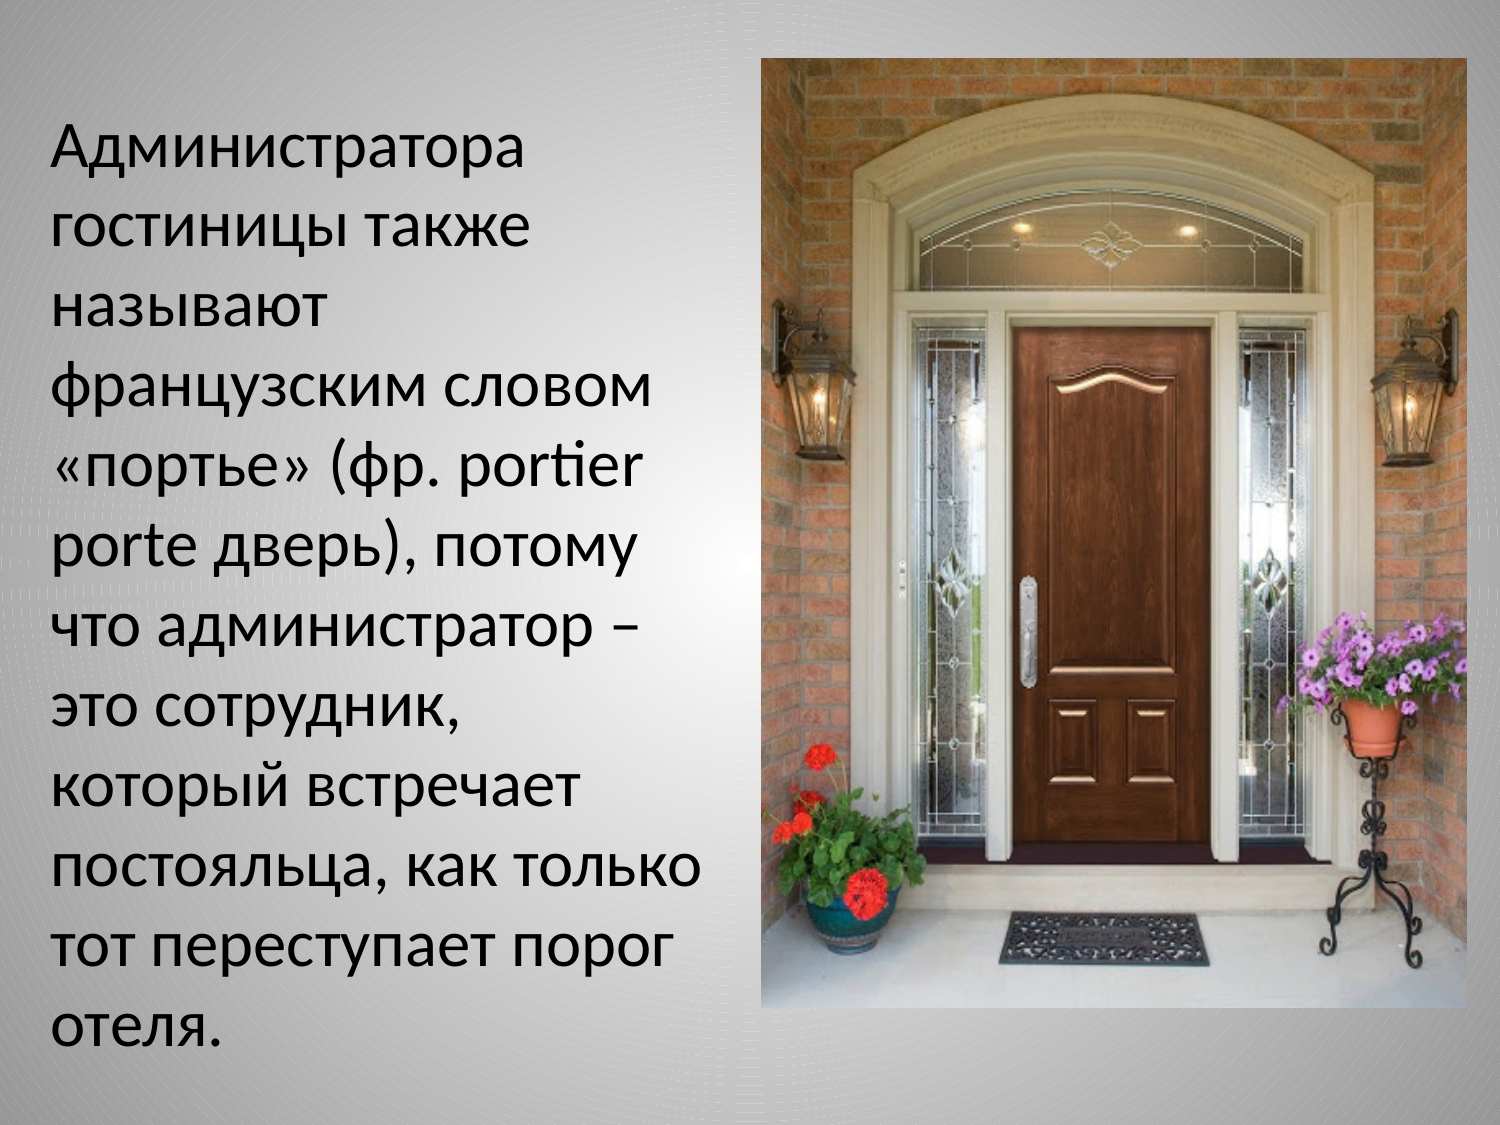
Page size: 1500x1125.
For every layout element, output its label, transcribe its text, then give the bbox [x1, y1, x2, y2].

title Администратора гостиницы также называют французским словом «портье» (фр. portier porte дверь), потому что администратор – это сотрудник, который встречает постояльца, как только тот переступает порог отеля. [35, 70, 727, 1090]
picture [761, 58, 1467, 1008]
